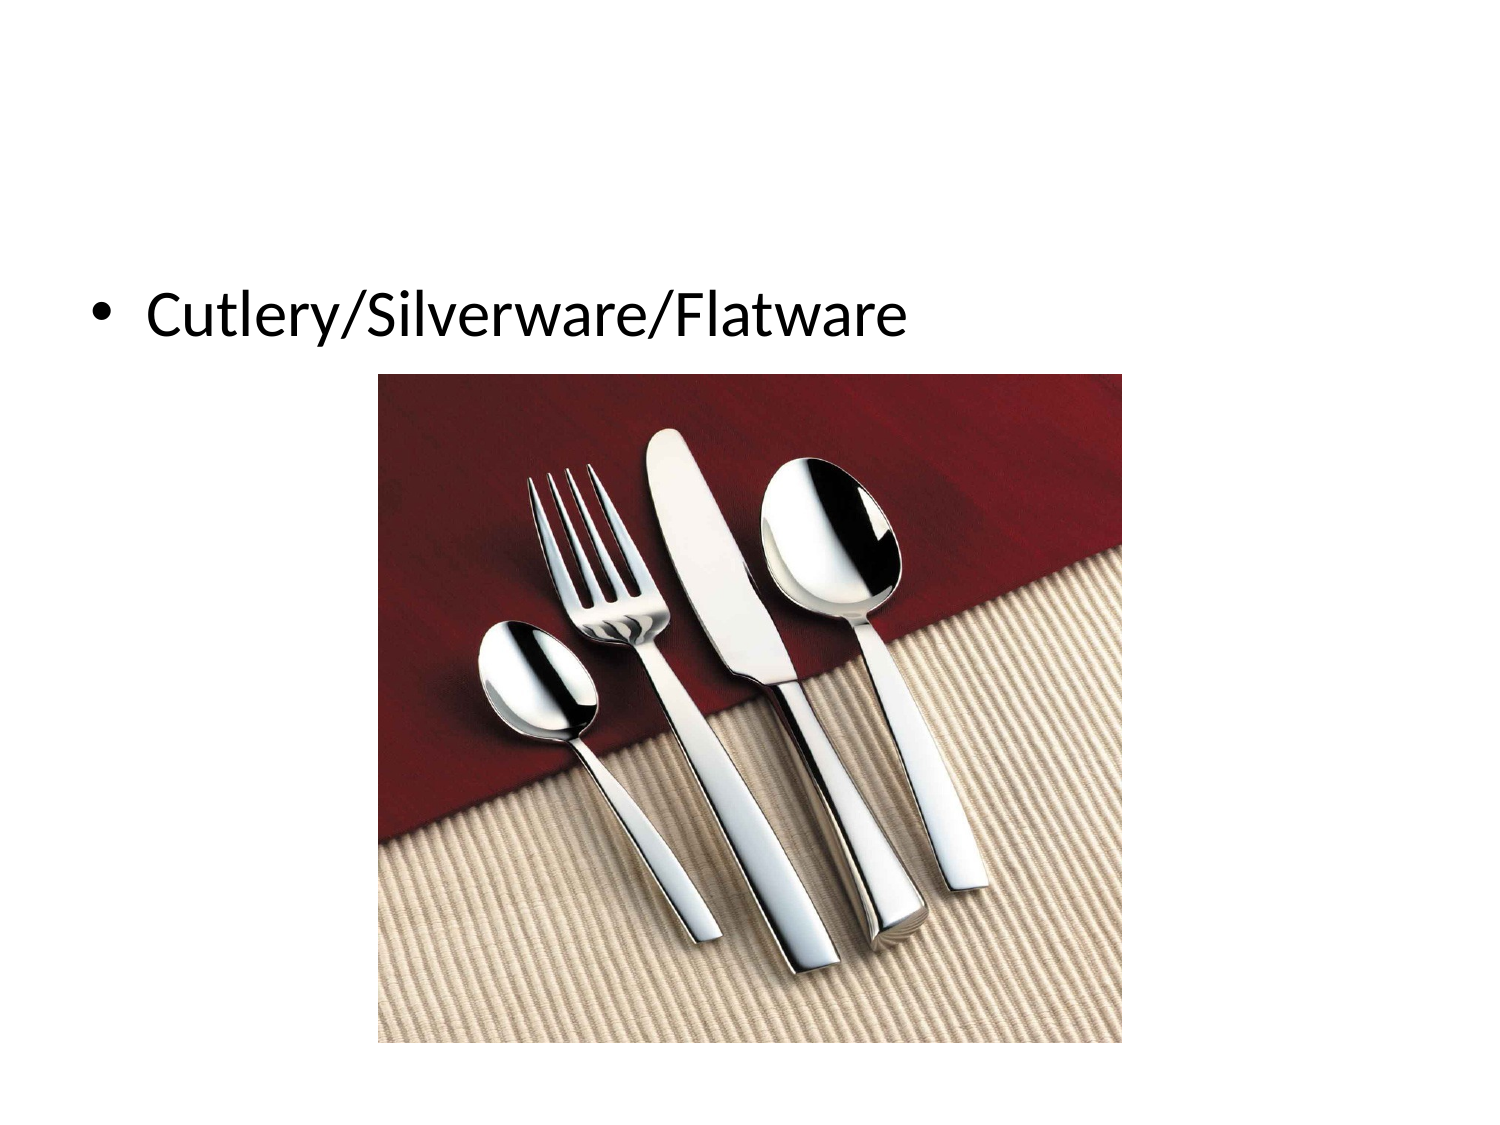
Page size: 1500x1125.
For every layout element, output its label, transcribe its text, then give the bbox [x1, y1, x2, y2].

picture [378, 374, 1122, 1043]
list Cutlery/Silverware/Flatware [75, 262, 1425, 1005]
